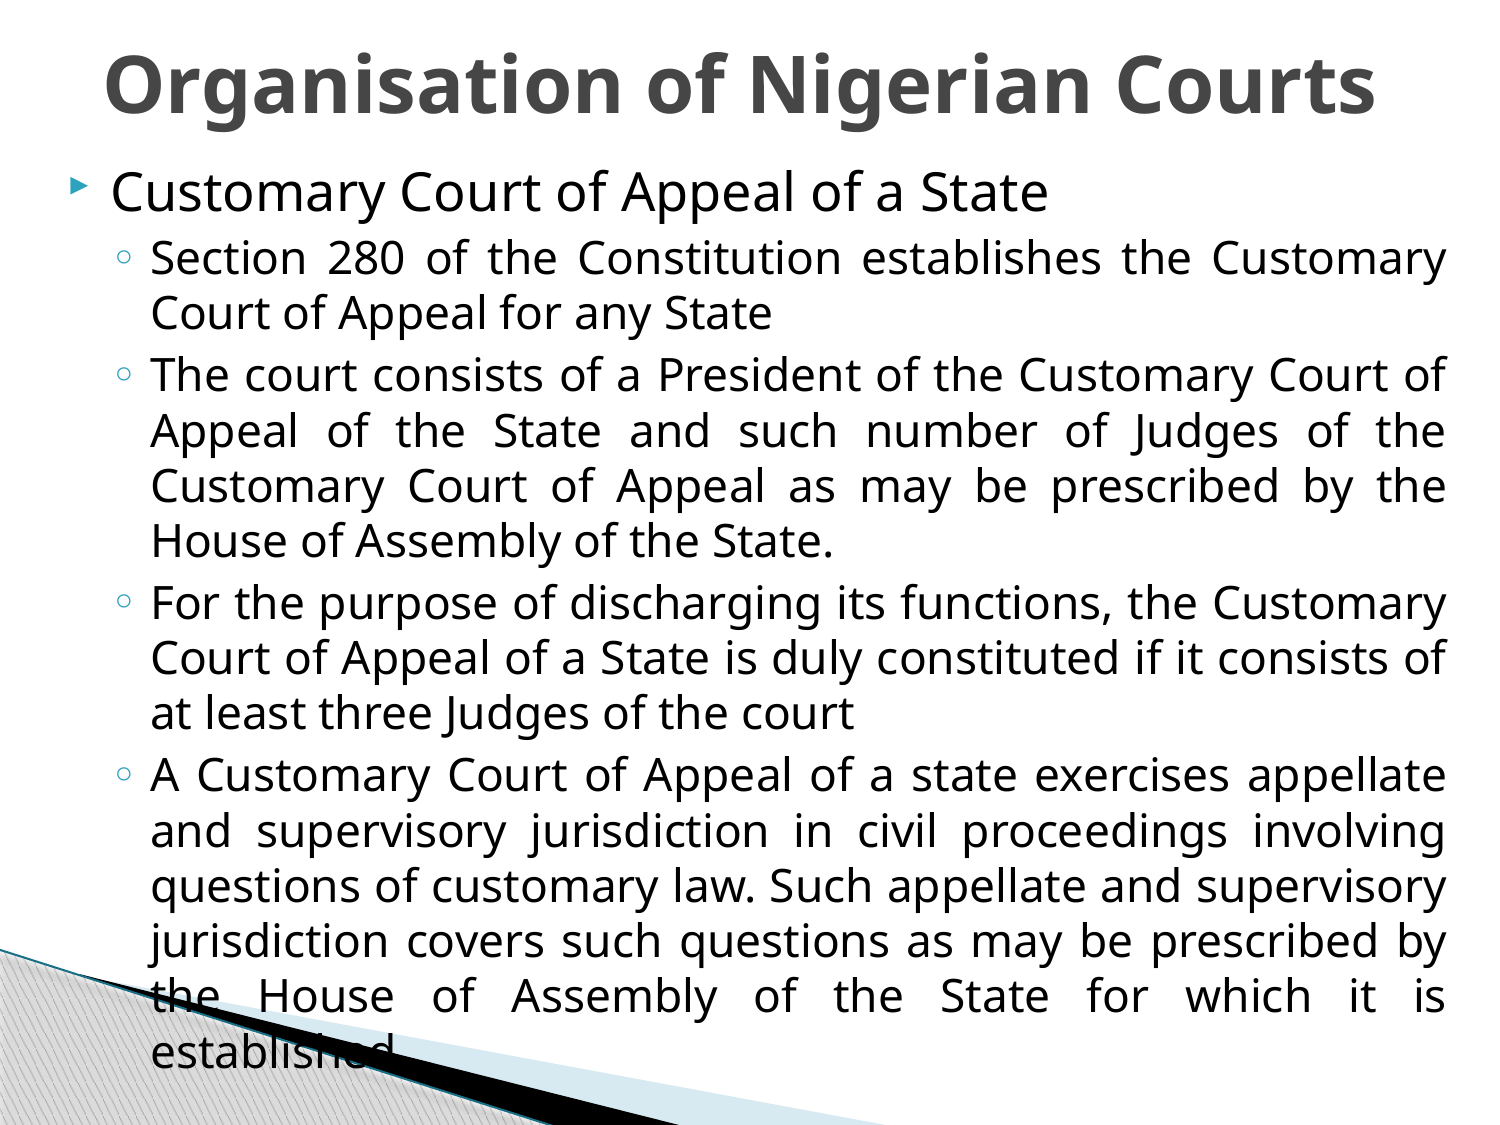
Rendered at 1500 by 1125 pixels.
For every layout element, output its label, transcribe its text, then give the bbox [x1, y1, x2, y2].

title Organisation of Nigerian Courts [87, 24, 1425, 138]
list Customary Court of Appeal of a State Section 280 of the Constitution establishes the Customary Court of Appeal for any State The court consists of a President of the Customary Court of Appeal of the State and such number of Judges of the Customary Court of Appeal as may be prescribed by the House of Assembly of the State. For the purpose of discharging its functions, the Customary Court of Appeal of a State is duly constituted if it consists of at least three Judges of the court A Customary Court of Appeal of a state exercises appellate and supervisory jurisdiction in civil proceedings involving questions of customary law. Such appellate and supervisory jurisdiction covers such questions as may be prescribed by the House of Assembly of the State for which it is established [37, 149, 1463, 1088]
